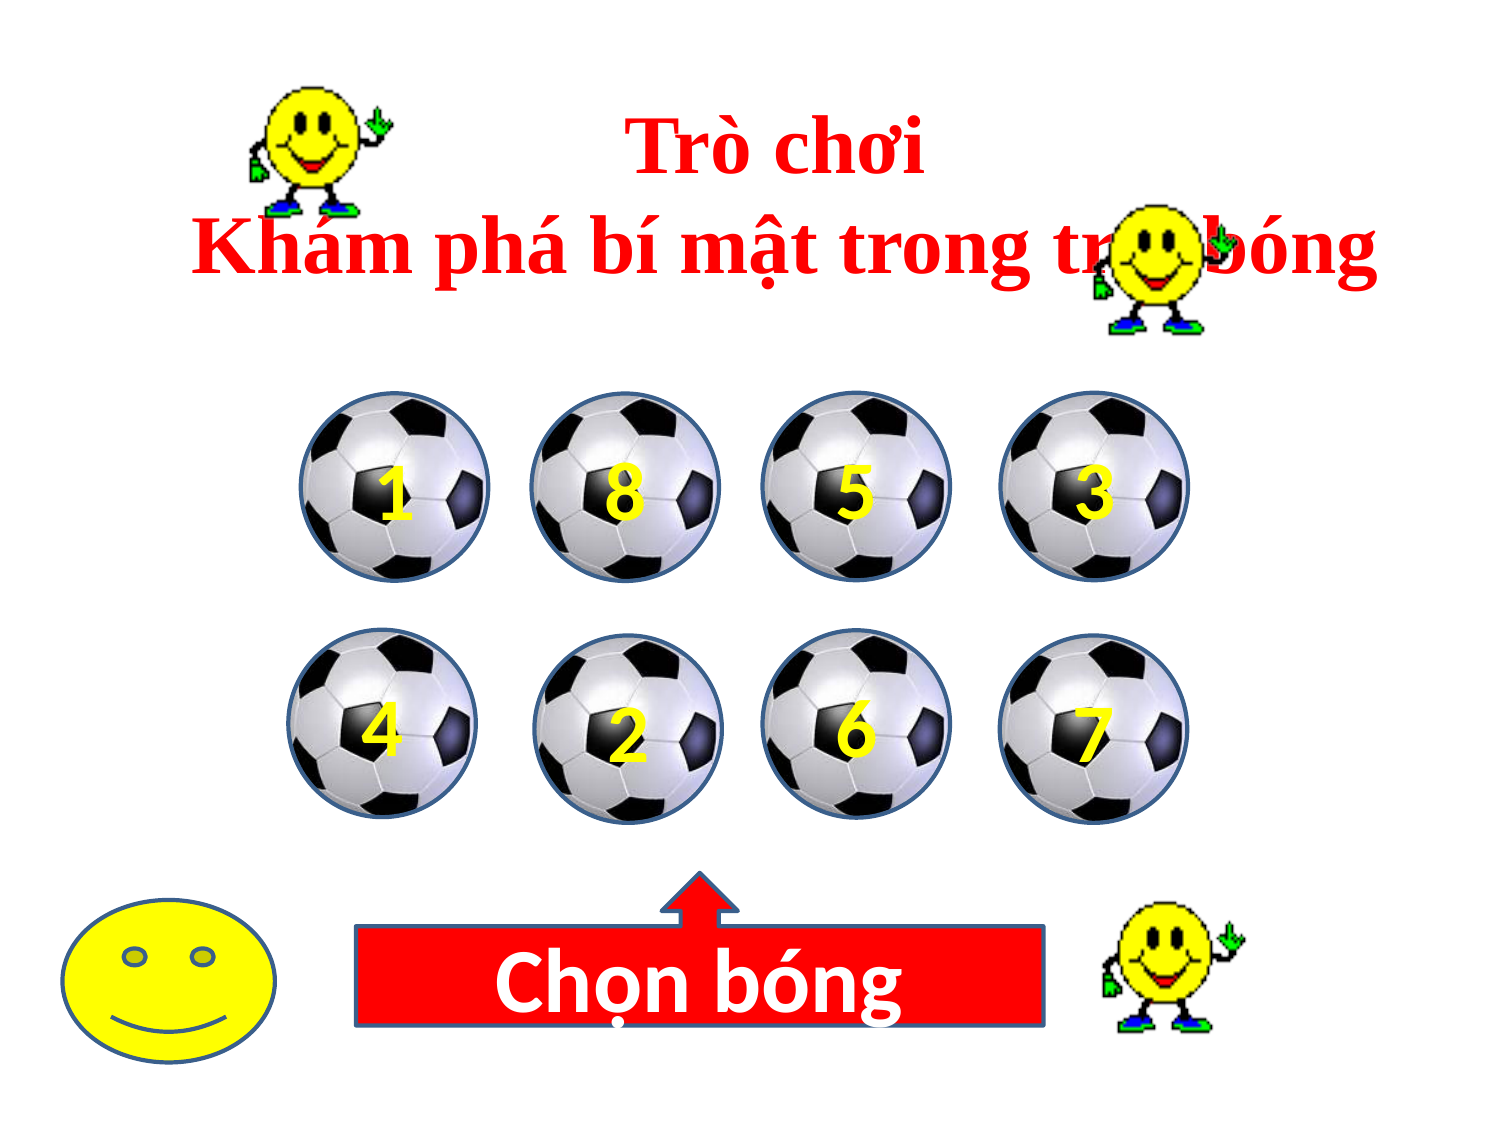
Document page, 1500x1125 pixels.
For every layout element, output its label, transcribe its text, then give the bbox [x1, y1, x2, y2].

text_box 8 [529, 391, 722, 584]
text_box 6 [760, 628, 953, 820]
text_box 3 [998, 390, 1191, 583]
picture [247, 84, 399, 223]
text_box 1 [298, 391, 491, 583]
picture [1091, 202, 1242, 341]
text_box Chọn bóng [353, 870, 1046, 1028]
text_box 4 [286, 627, 478, 820]
text_box 7 [997, 633, 1190, 825]
picture [1099, 899, 1251, 1038]
text_box 5 [760, 390, 953, 583]
text_box Trò chơi Khám phá bí mật trong trái bóng [156, 82, 1395, 298]
text_box [60, 897, 277, 1065]
text_box 2 [532, 633, 724, 825]
